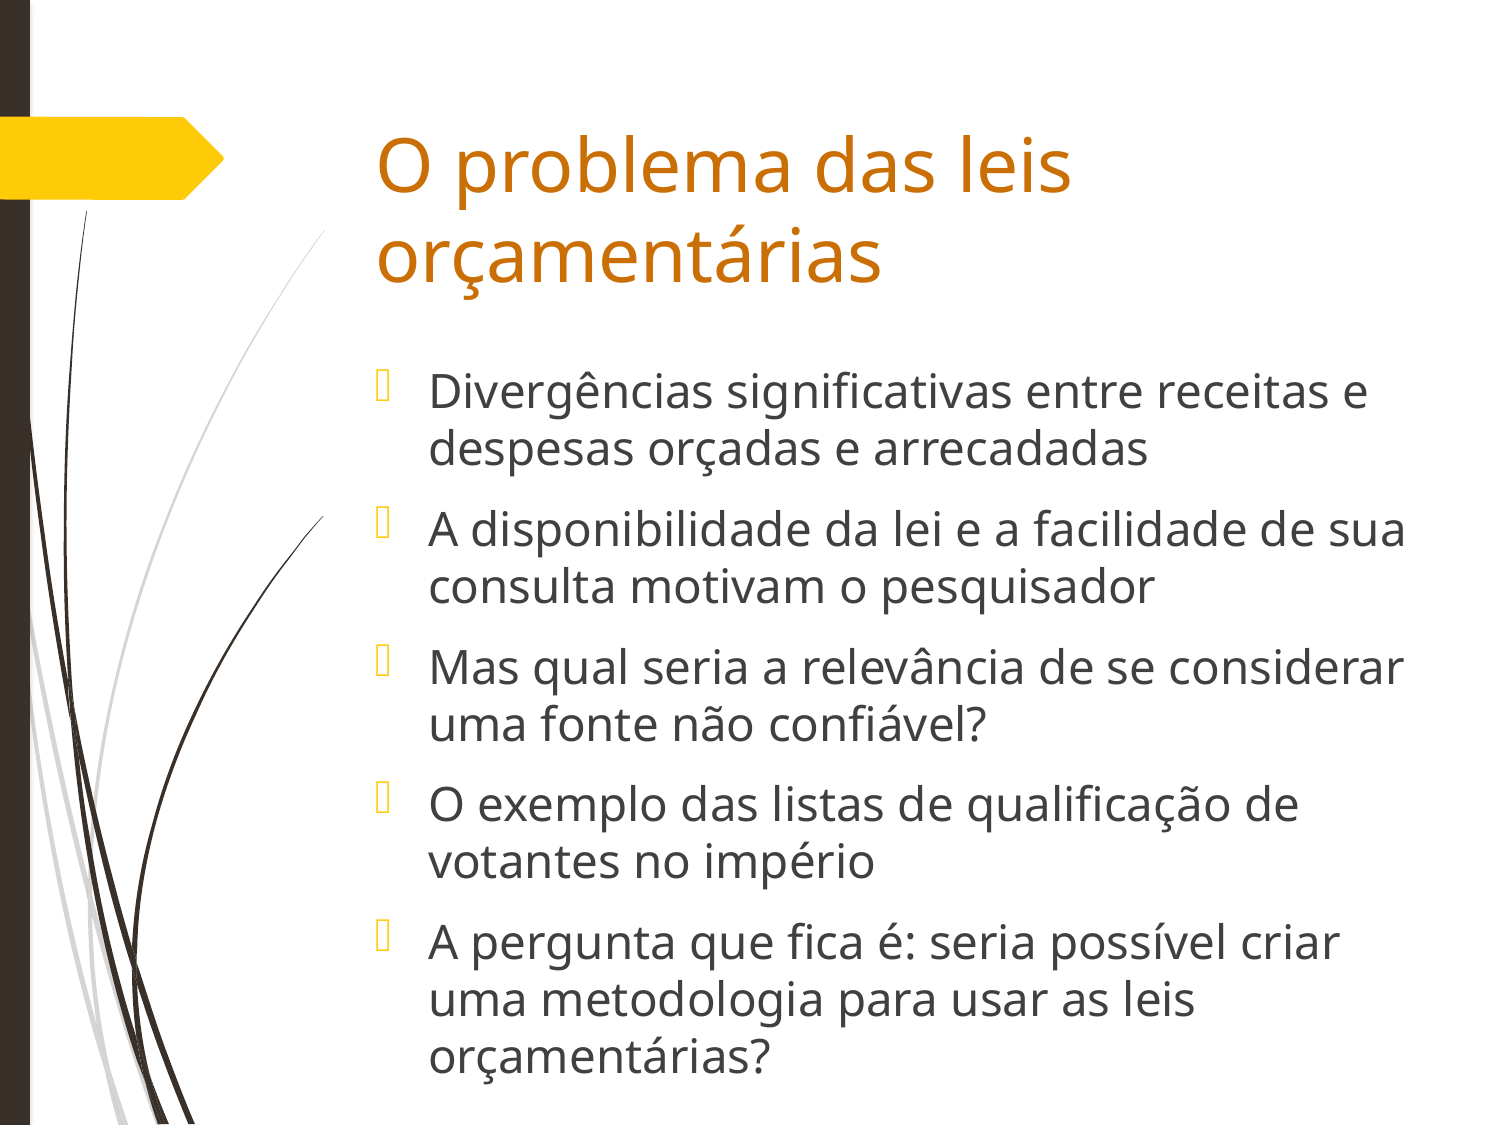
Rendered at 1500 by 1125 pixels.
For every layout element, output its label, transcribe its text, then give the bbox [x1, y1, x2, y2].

title O problema das leis orçamentárias [360, 102, 1424, 313]
list Divergências significativas entre receitas e despesas orçadas e arrecadadas A disponibilidade da lei e a facilidade de sua consulta motivam o pesquisador Mas qual seria a relevância de se considerar uma fonte não confiável? O exemplo das listas de qualificação de votantes no império A pergunta que fica é: seria possível criar uma metodologia para usar as leis orçamentárias? [359, 350, 1424, 1094]
